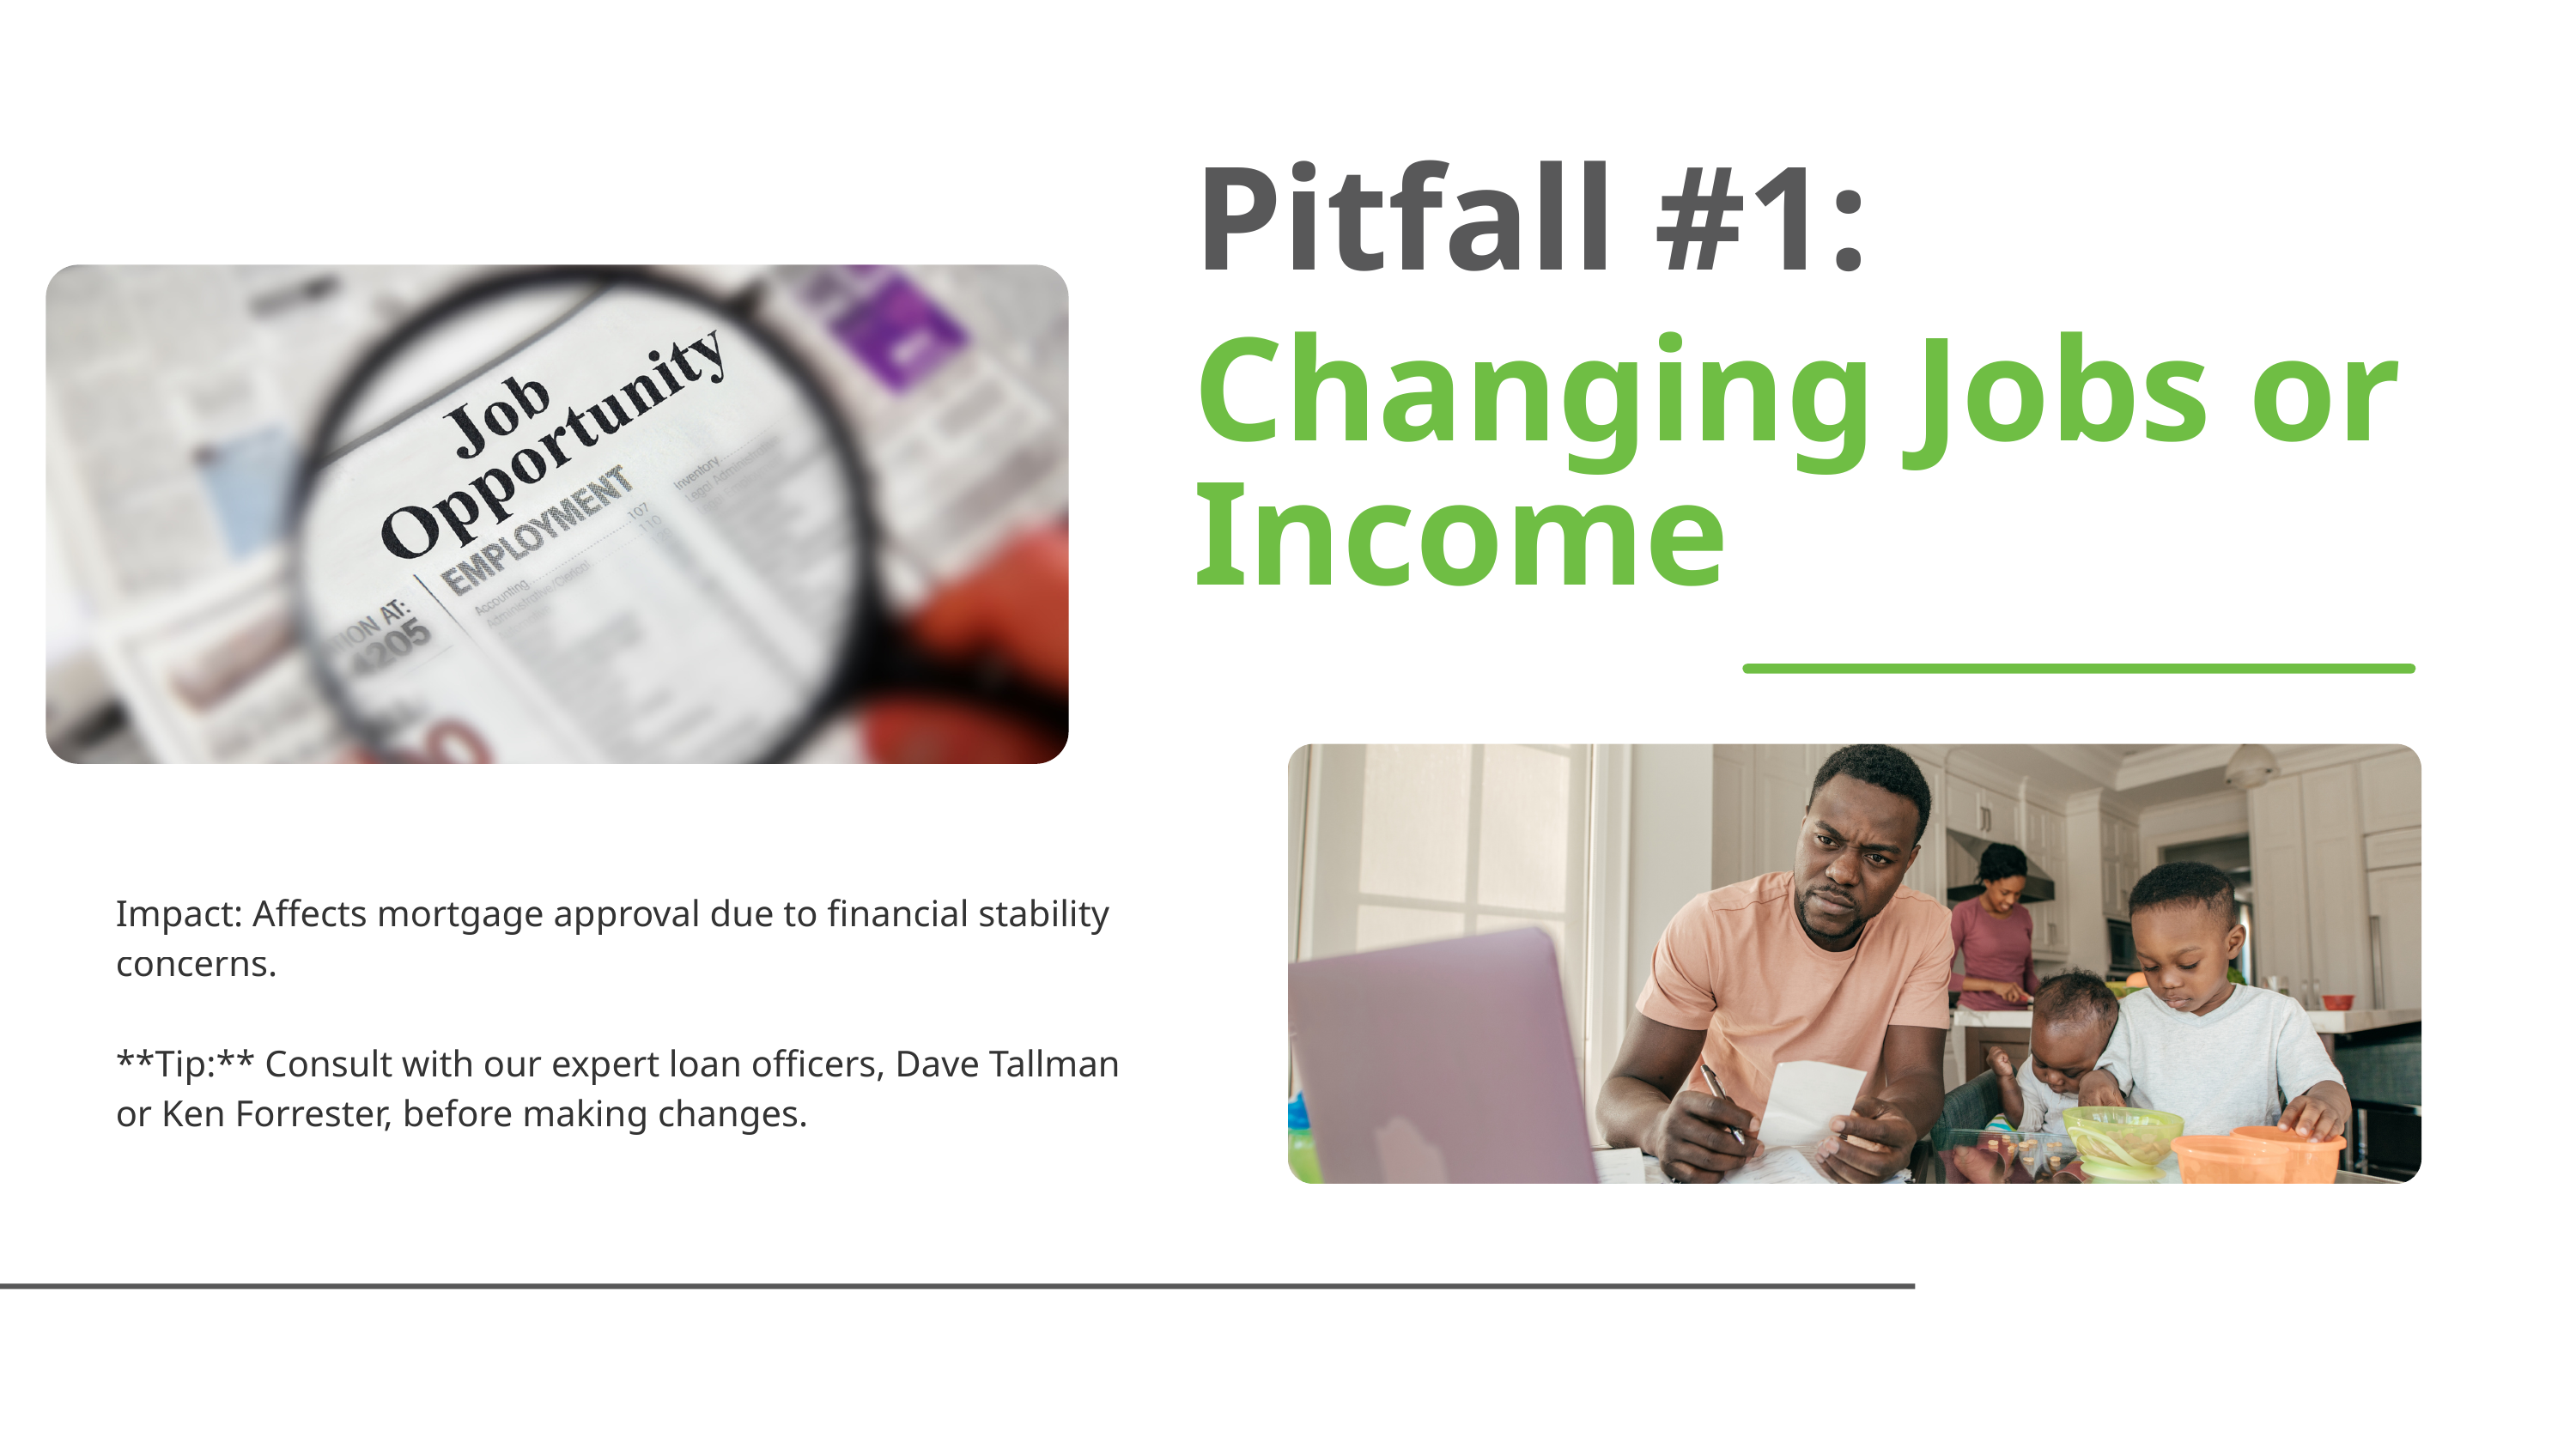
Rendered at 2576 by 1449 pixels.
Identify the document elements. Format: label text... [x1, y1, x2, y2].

text_box Pitfall #1: [1193, 154, 2432, 300]
text_box Impact: Affects mortgage approval due to financial stability concerns. **Tip:** Consult with our expert loan officers, Dave Tallman or Ken Forrester, before making changes. [115, 883, 1133, 1234]
text_box Changing Jobs or Income [1193, 324, 2432, 759]
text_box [1287, 743, 2422, 1185]
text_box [46, 264, 1069, 765]
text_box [1742, 663, 2416, 674]
